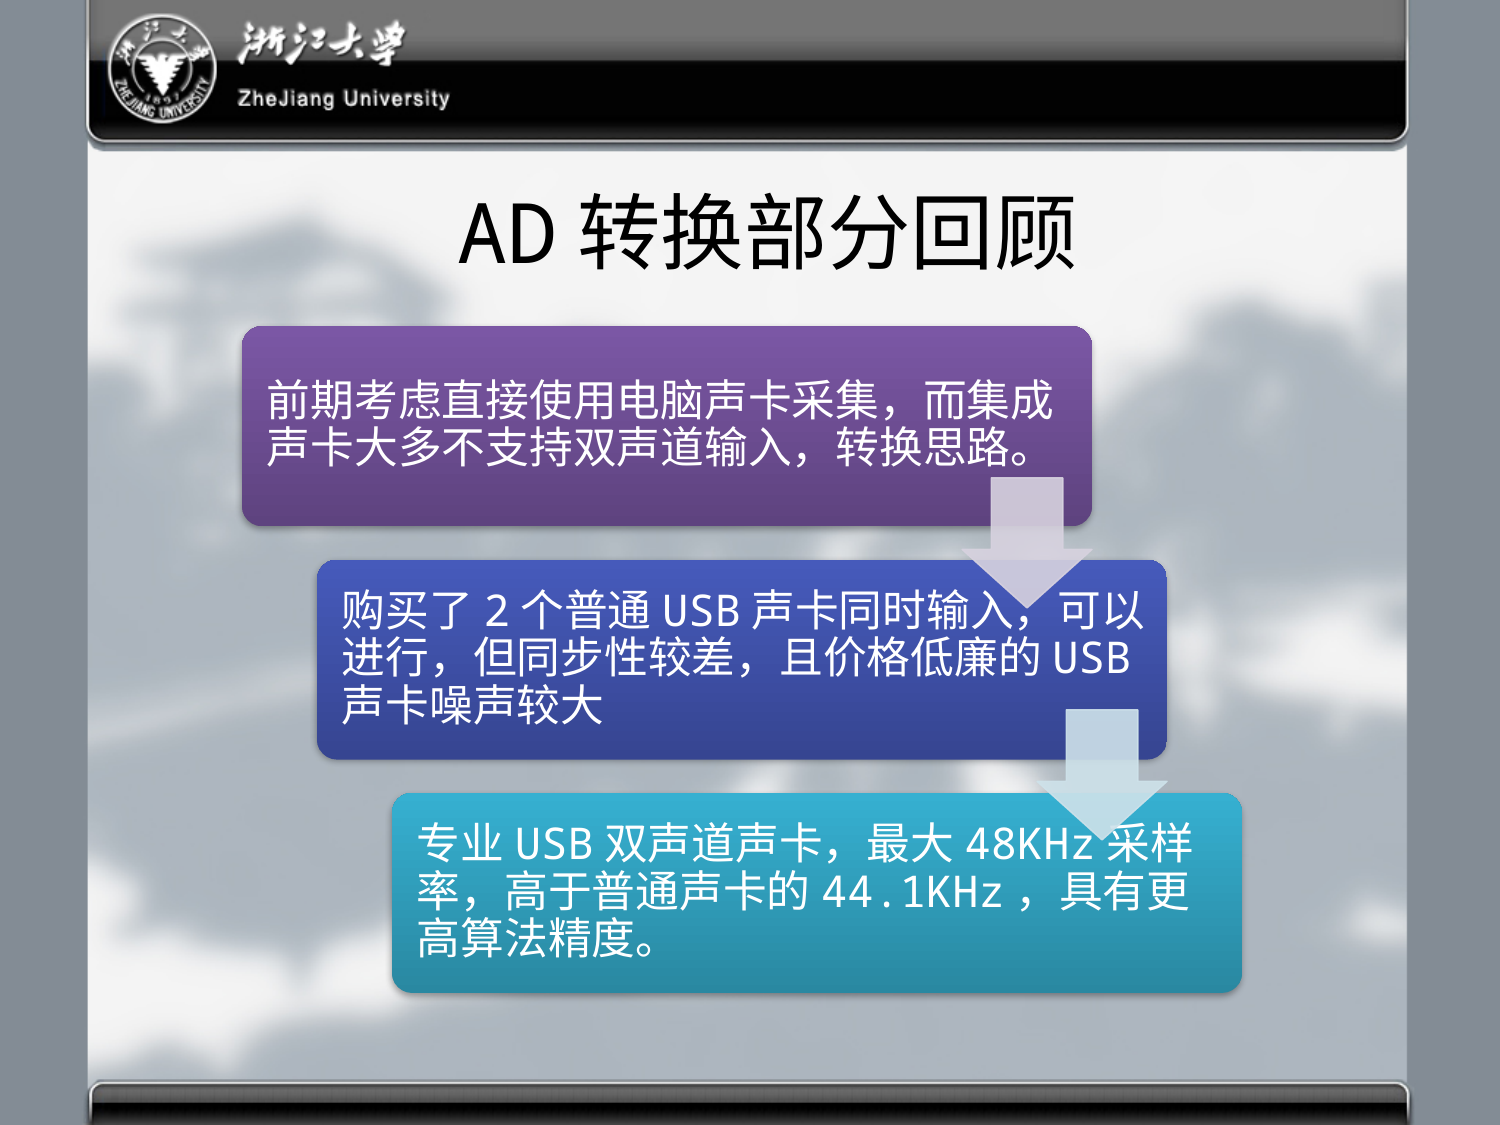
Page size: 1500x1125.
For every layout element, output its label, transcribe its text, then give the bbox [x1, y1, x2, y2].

picture [0, 0, 1500, 1125]
text_box AD转换部分回顾 [159, 172, 1376, 288]
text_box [241, 326, 1243, 994]
